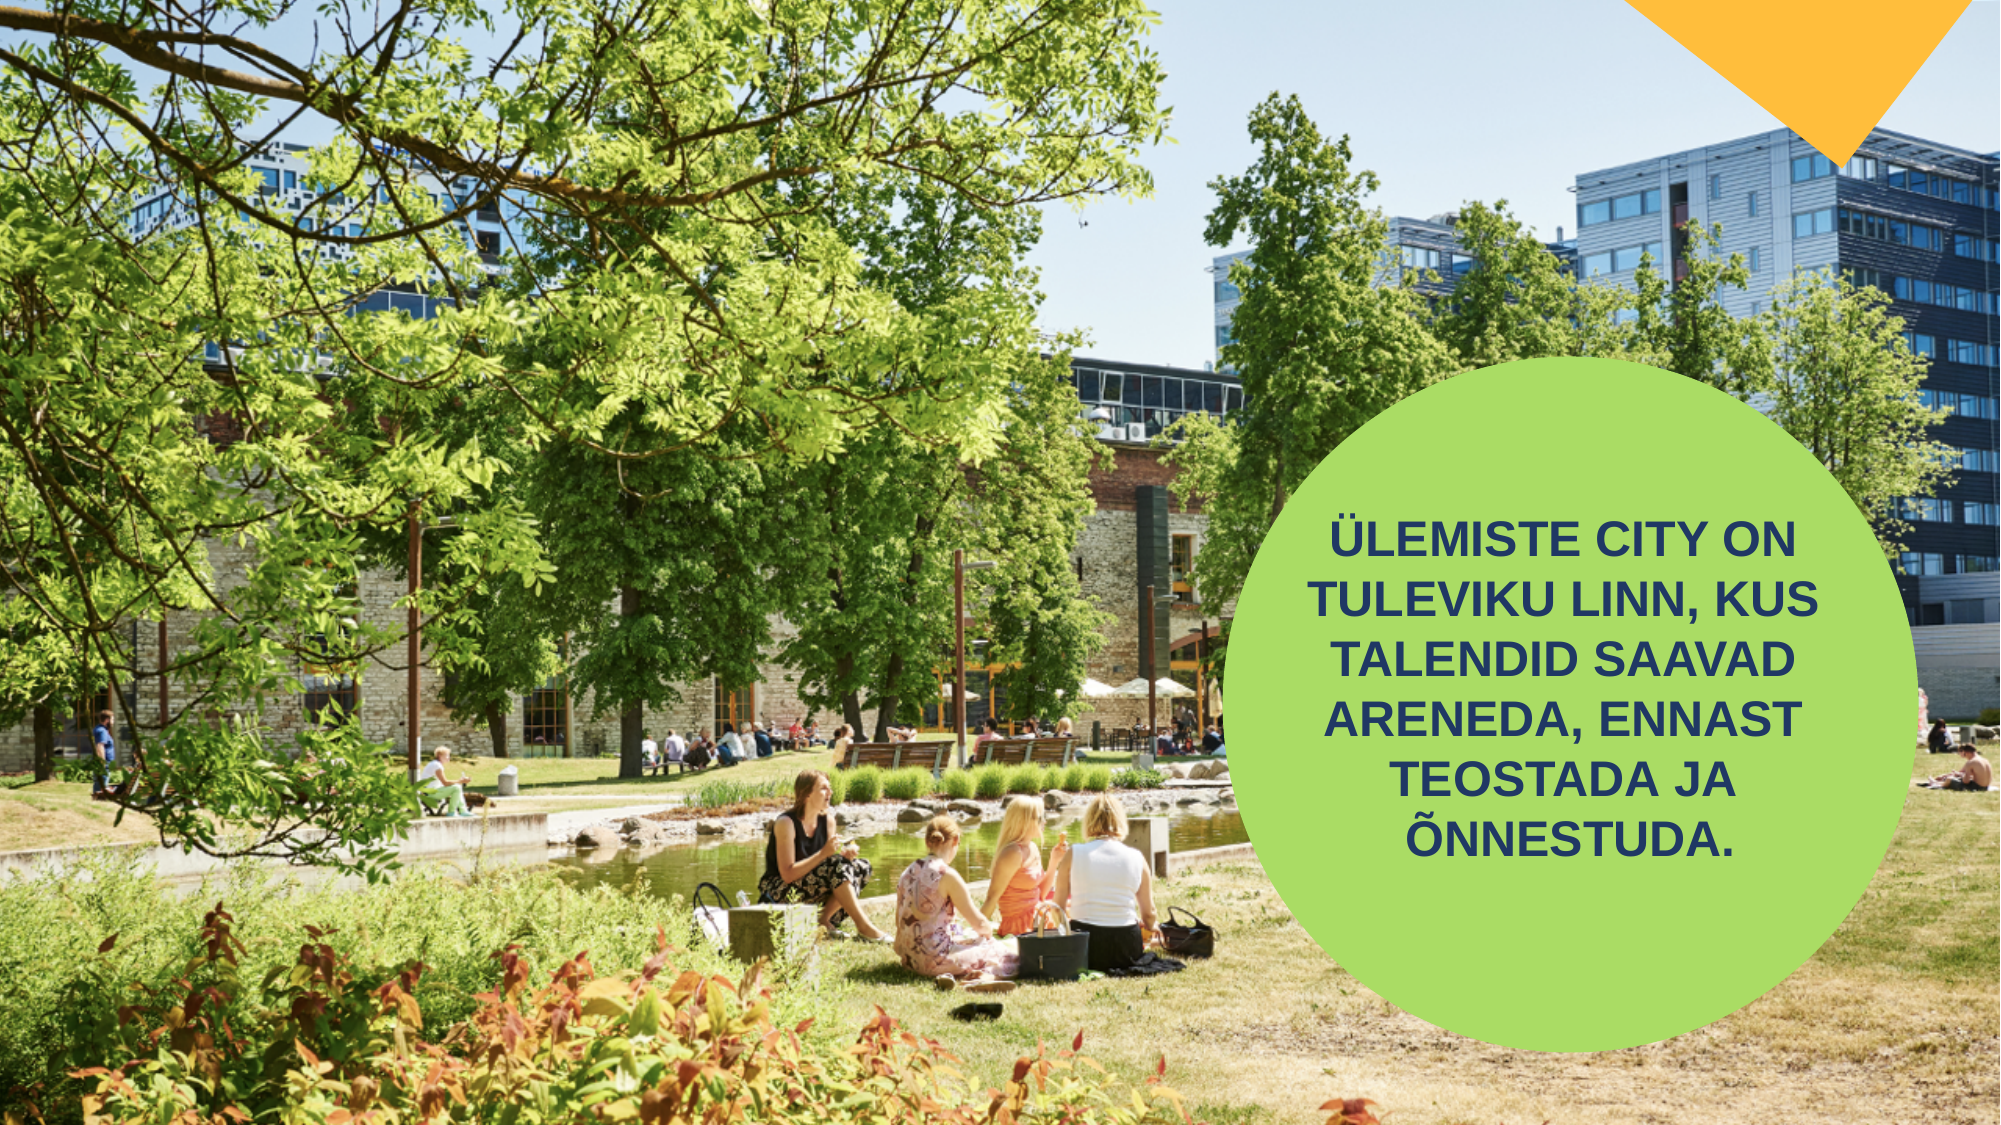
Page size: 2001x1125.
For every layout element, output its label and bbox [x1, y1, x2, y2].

list [0, 0, 2000, 1125]
